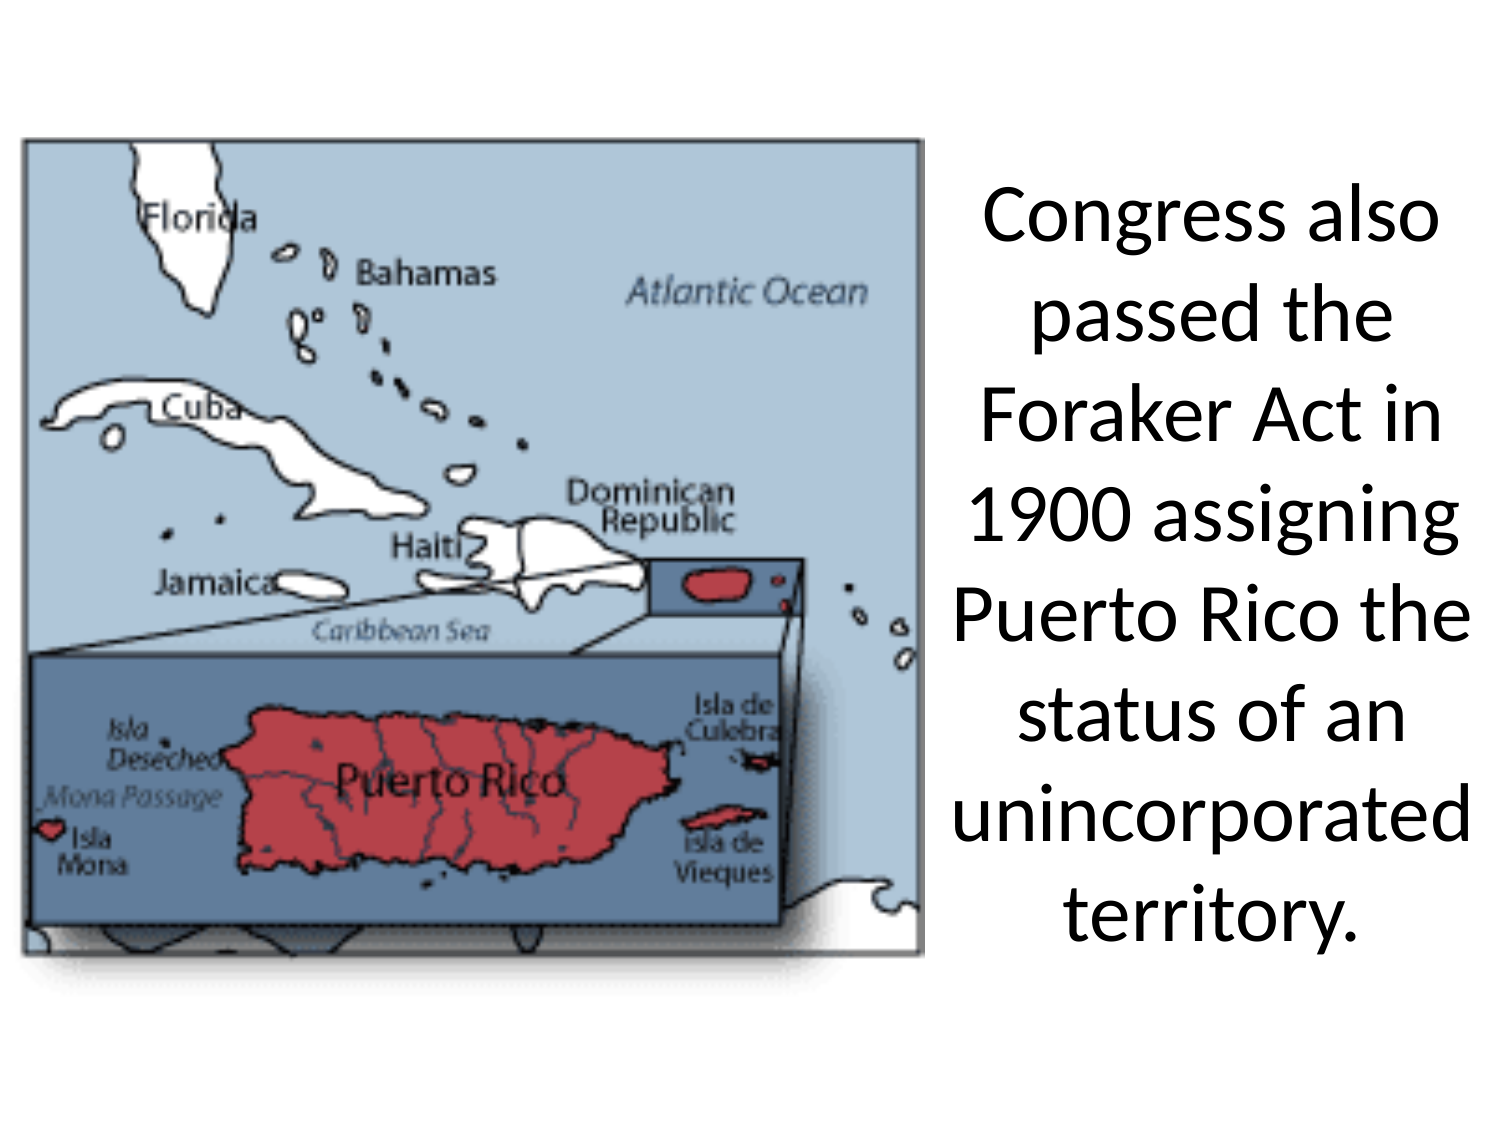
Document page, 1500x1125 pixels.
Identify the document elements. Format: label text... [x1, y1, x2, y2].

text_box Congress also passed the Foraker Act in 1900 assigning Puerto Rico the status of an unincorporated territory. [929, 150, 1500, 966]
picture [0, 137, 926, 1011]
